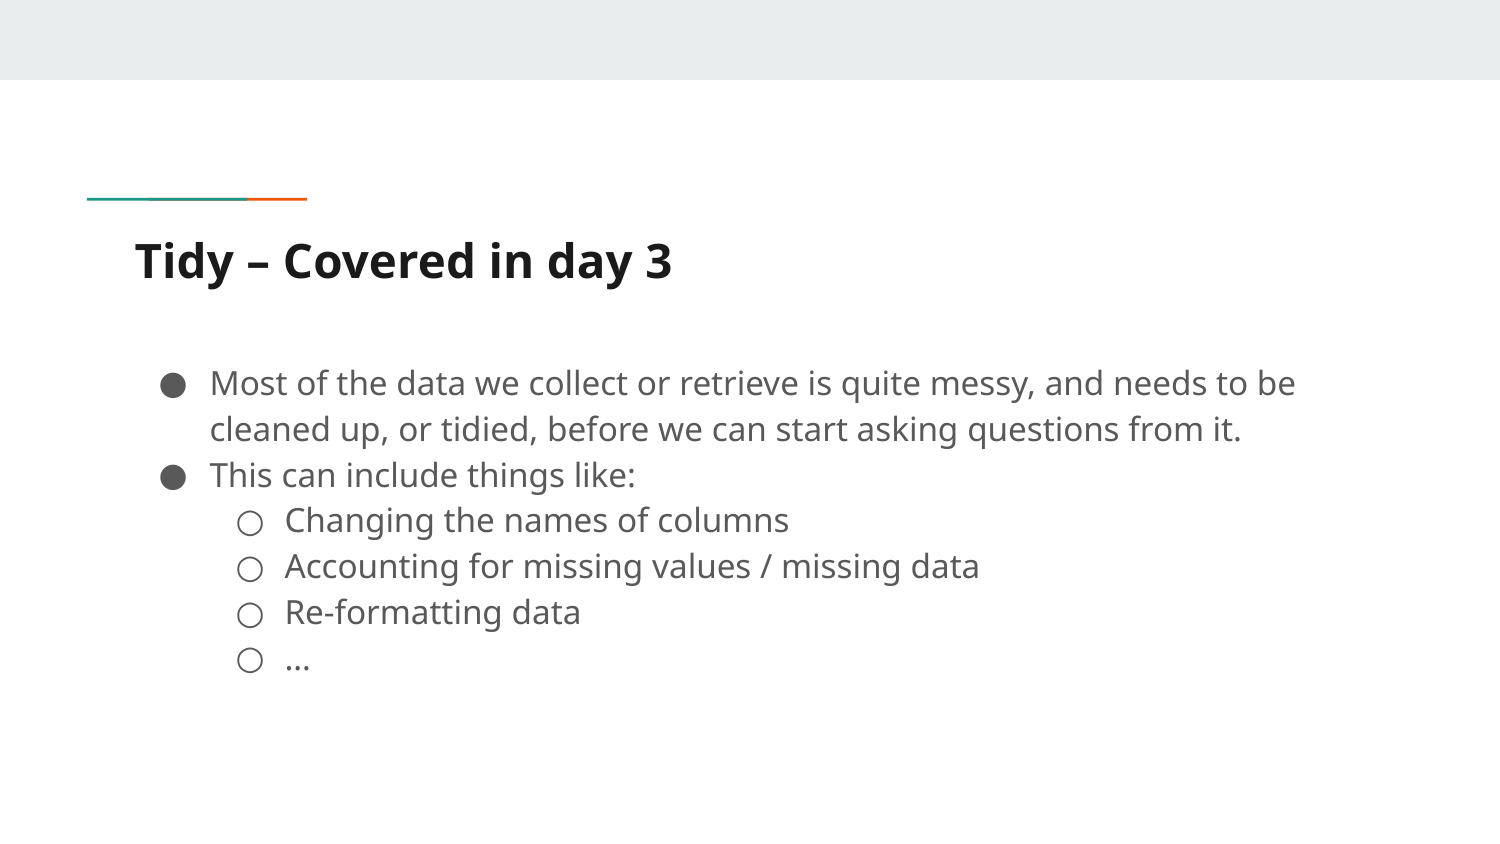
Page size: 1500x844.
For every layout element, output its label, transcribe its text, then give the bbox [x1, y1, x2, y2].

list Most of the data we collect or retrieve is quite messy, and needs to be cleaned up, or tidied, before we can start asking questions from it. This can include things like: Changing the names of columns Accounting for missing values / missing data Re-formatting data … [119, 341, 1381, 712]
title Tidy – Covered in day 3 [119, 216, 1381, 305]
